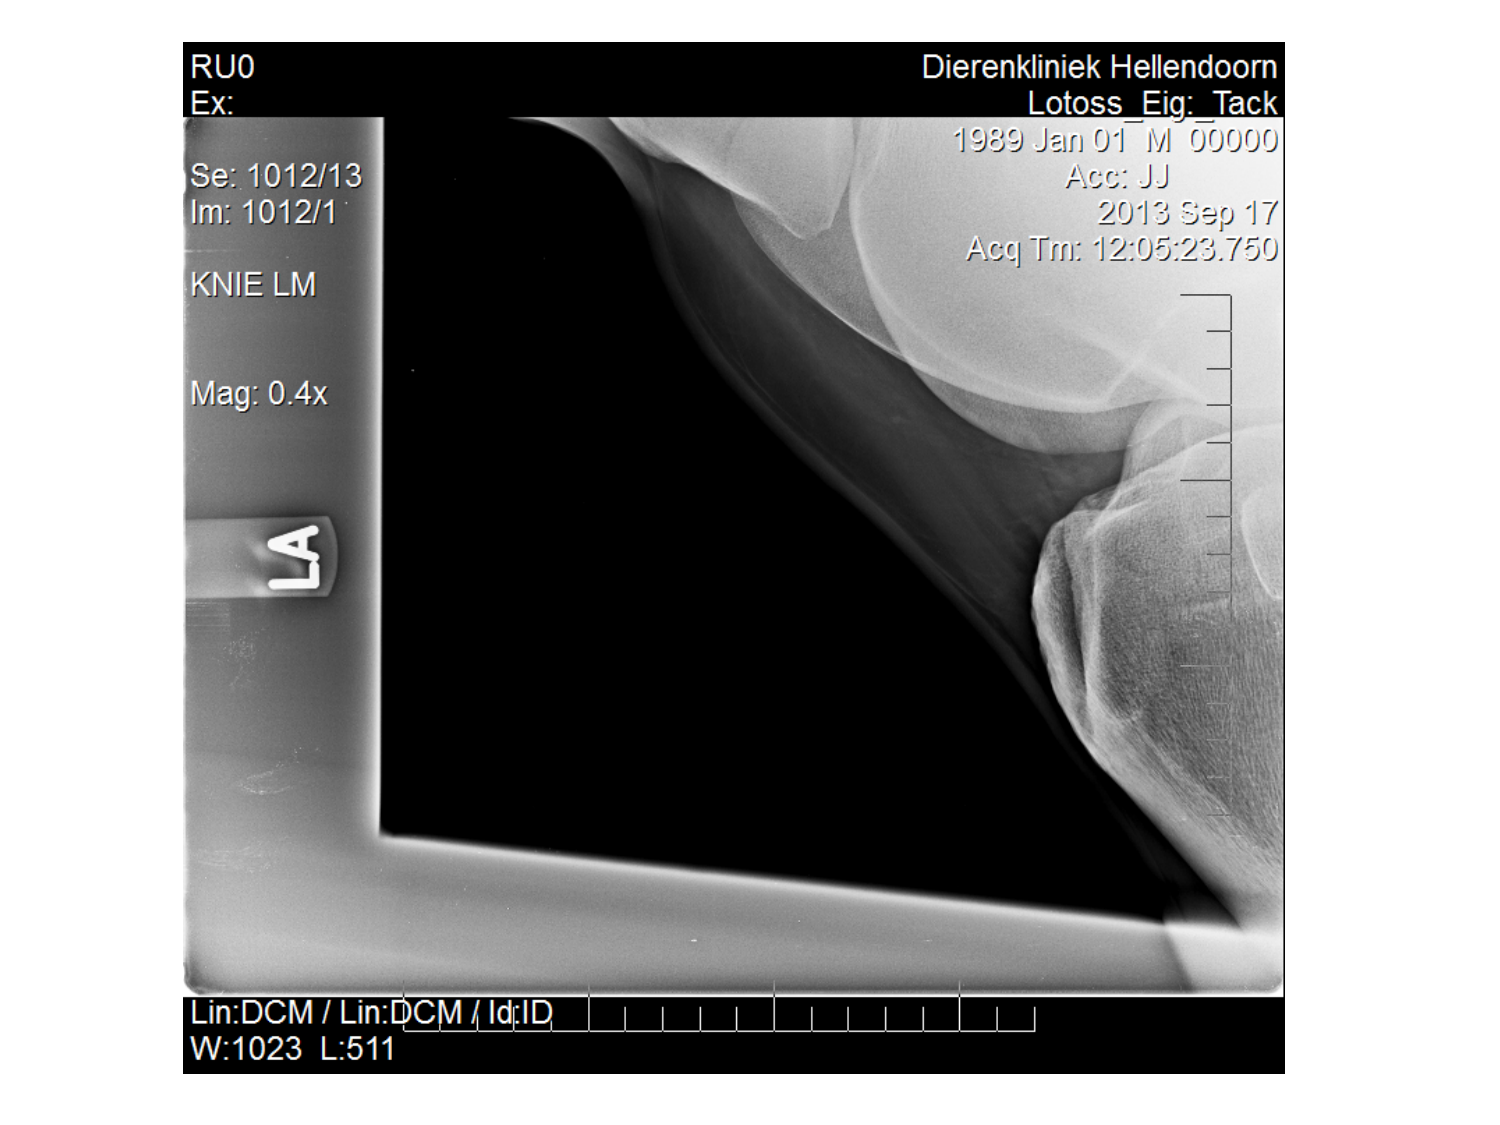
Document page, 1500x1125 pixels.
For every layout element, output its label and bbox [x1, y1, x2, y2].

picture [182, 42, 1286, 1074]
